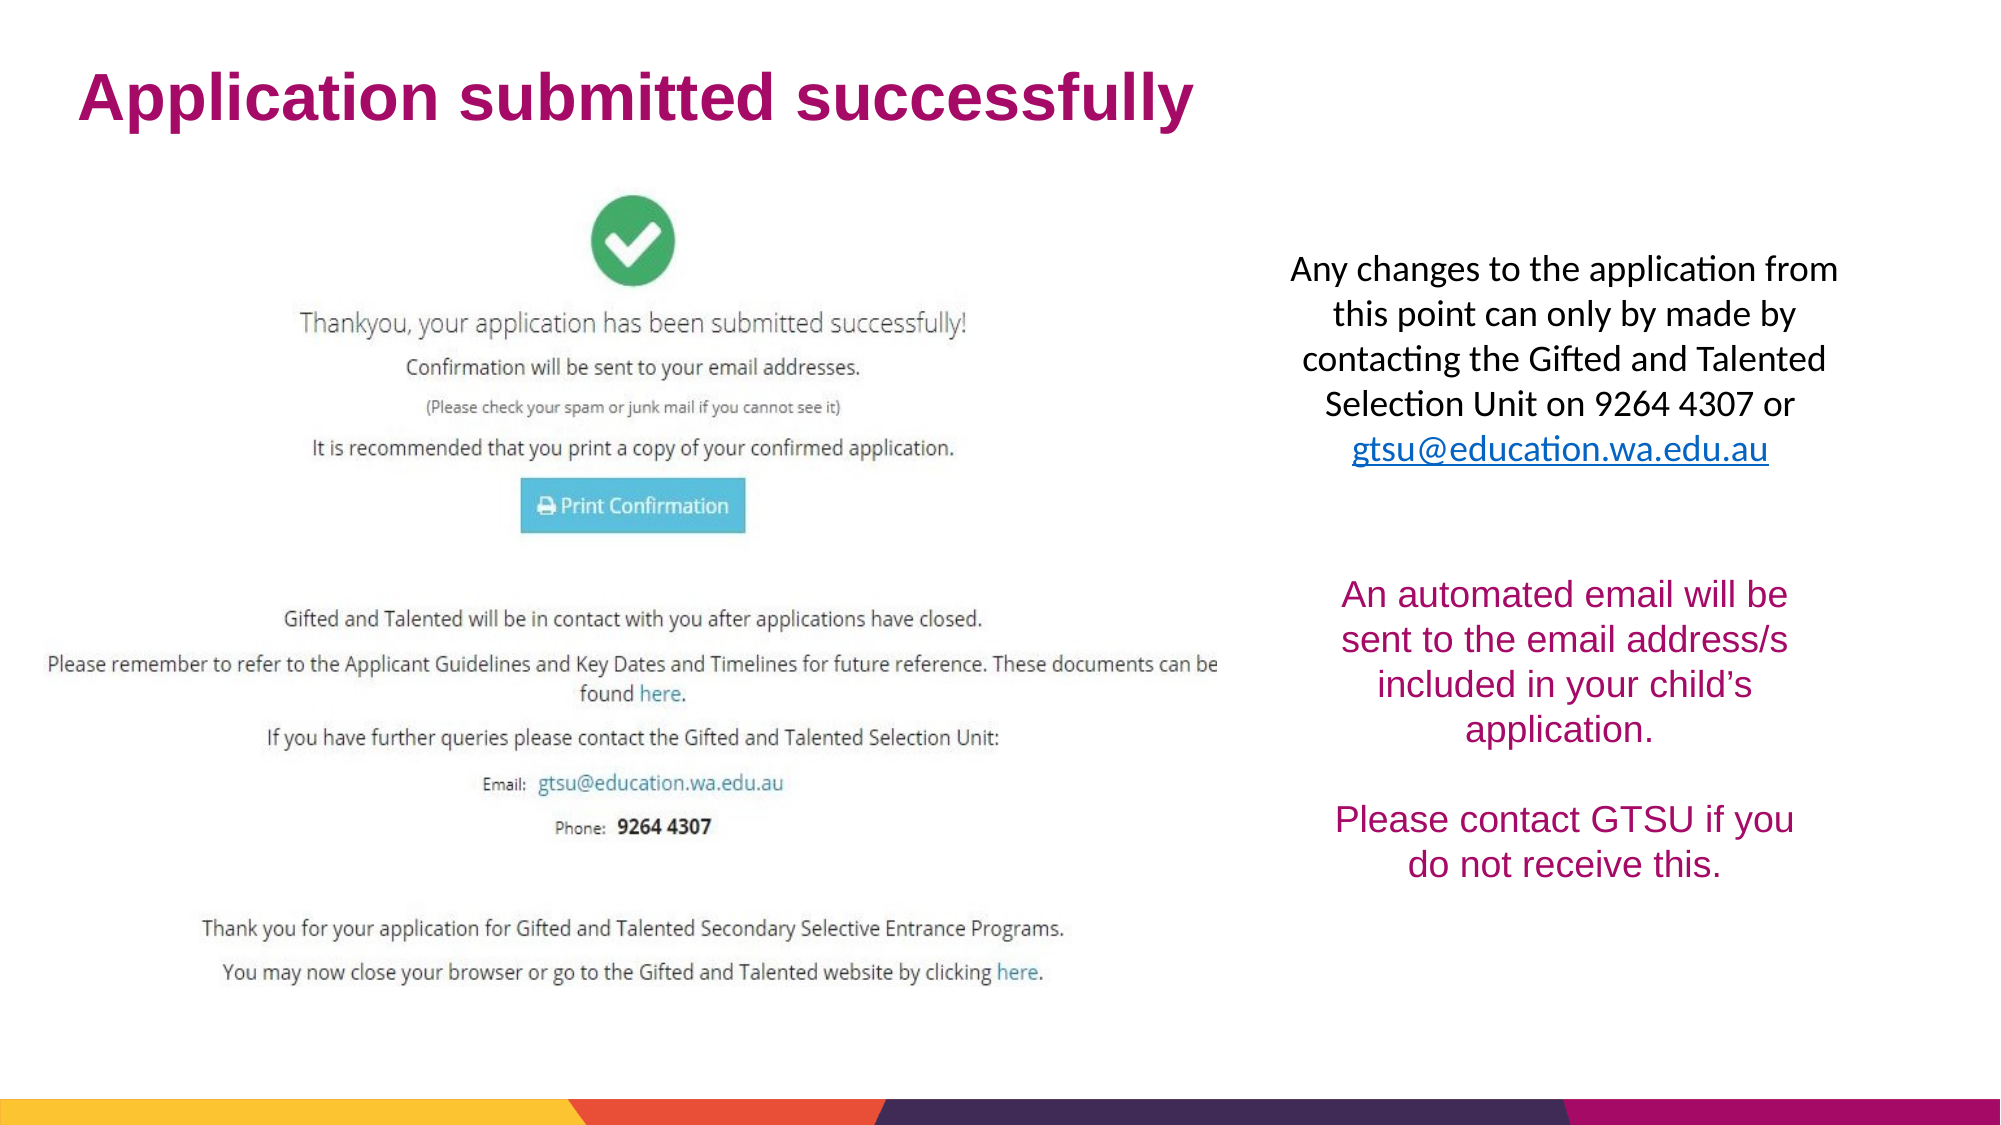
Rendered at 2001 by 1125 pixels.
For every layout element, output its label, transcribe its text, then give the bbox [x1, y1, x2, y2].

picture [0, 1099, 2000, 1125]
text_box An automated email will be sent to the email address/s included in your child’s application. Please contact GTSU if you do not receive this. [1295, 562, 1835, 893]
text_box Any changes to the application from this point can only by made by contacting the Gifted and Talented Selection Unit on 9264 4307 or gtsu@education.wa.edu.au [1253, 236, 1877, 476]
title Application submitted successfully [77, 62, 1914, 206]
text_box [25, 0, 427, 147]
picture [43, 187, 1217, 987]
